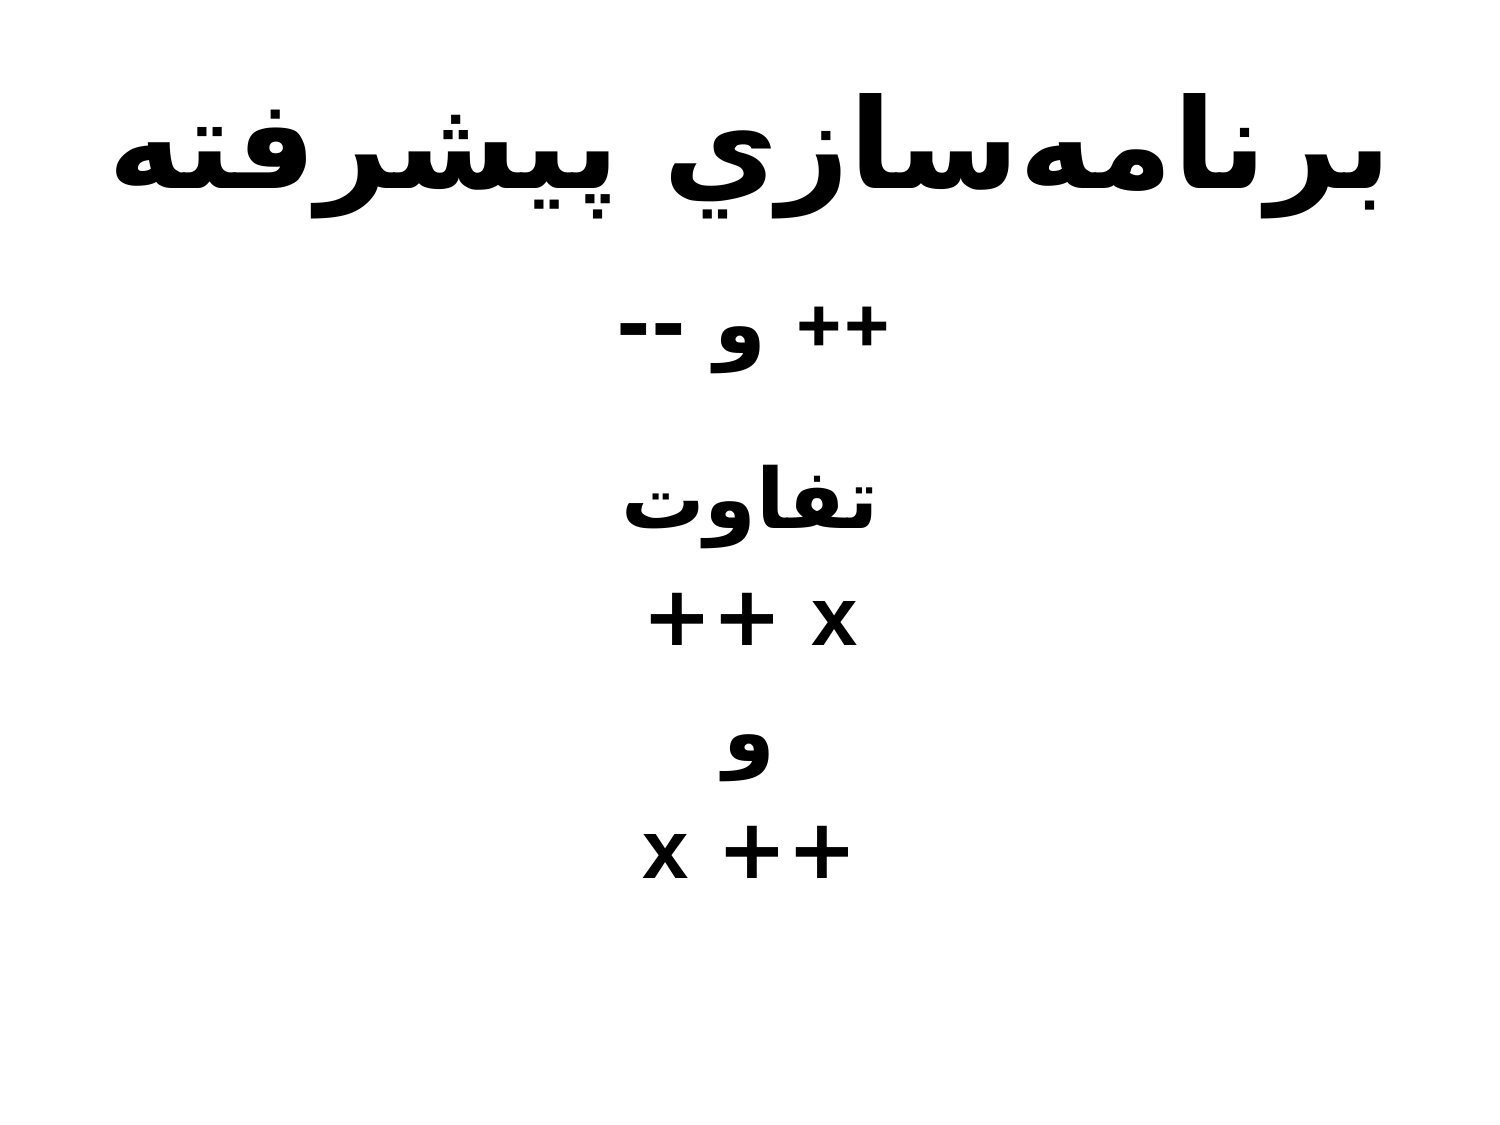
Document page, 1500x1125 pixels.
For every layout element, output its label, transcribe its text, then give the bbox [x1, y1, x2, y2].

list ++ و -- تفاوت x ++ و ++ x [74, 262, 1426, 1006]
title برنامه‌سازي پيشرفته [74, 44, 1426, 233]
